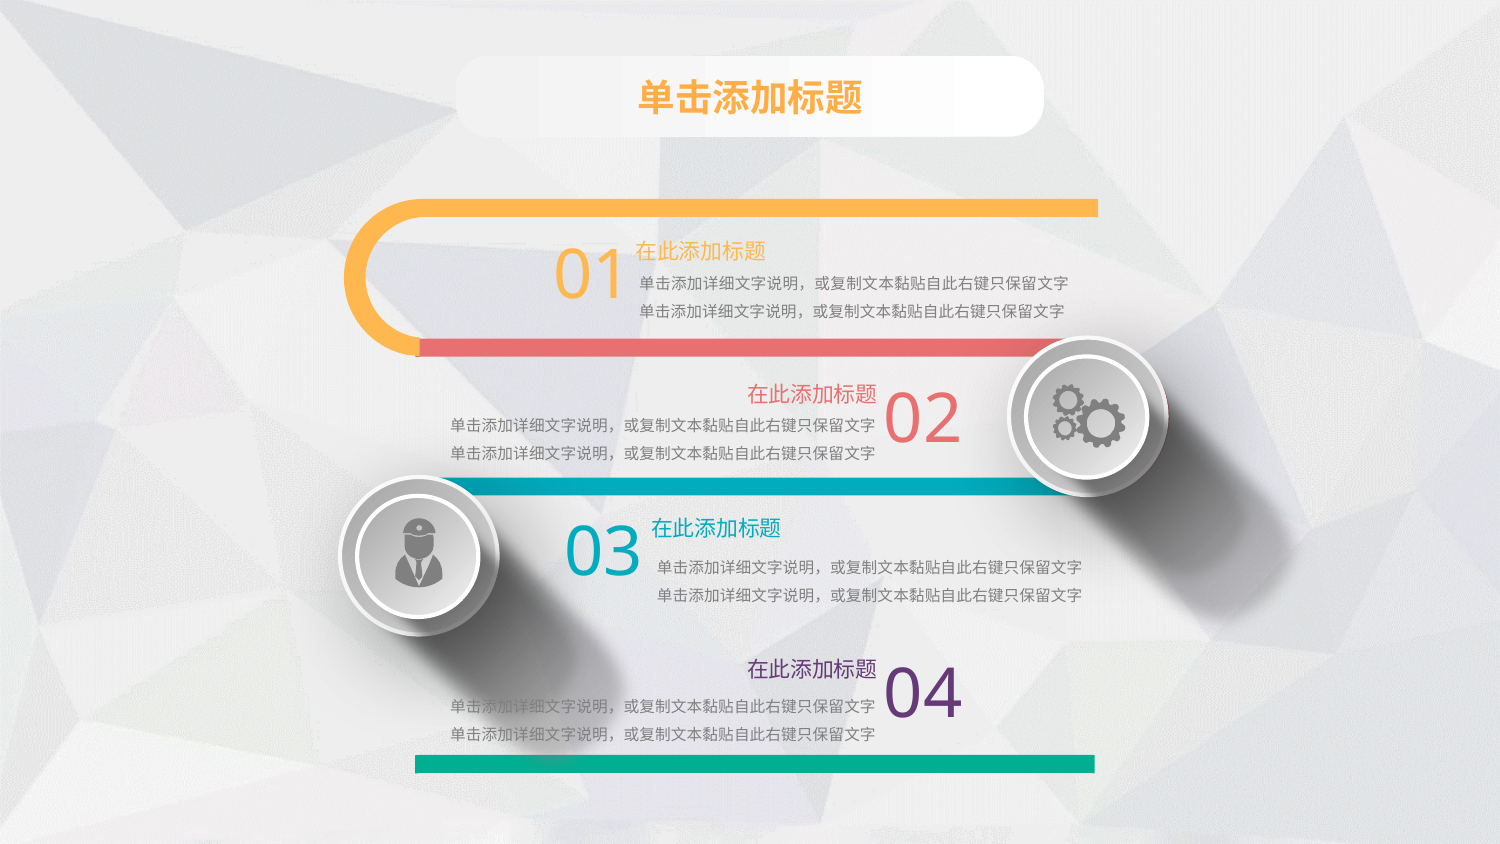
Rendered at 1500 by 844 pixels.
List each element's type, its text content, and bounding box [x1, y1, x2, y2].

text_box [431, 365, 978, 472]
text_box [340, 417, 568, 810]
text_box 单击添加标题 [454, 54, 1046, 138]
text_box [1008, 278, 1237, 671]
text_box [538, 222, 1084, 330]
text_box [568, 753, 1096, 775]
text_box [421, 337, 1008, 358]
text_box [568, 476, 989, 497]
text_box [342, 197, 1100, 358]
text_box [431, 641, 978, 752]
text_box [550, 498, 1102, 613]
picture [0, 0, 1500, 844]
